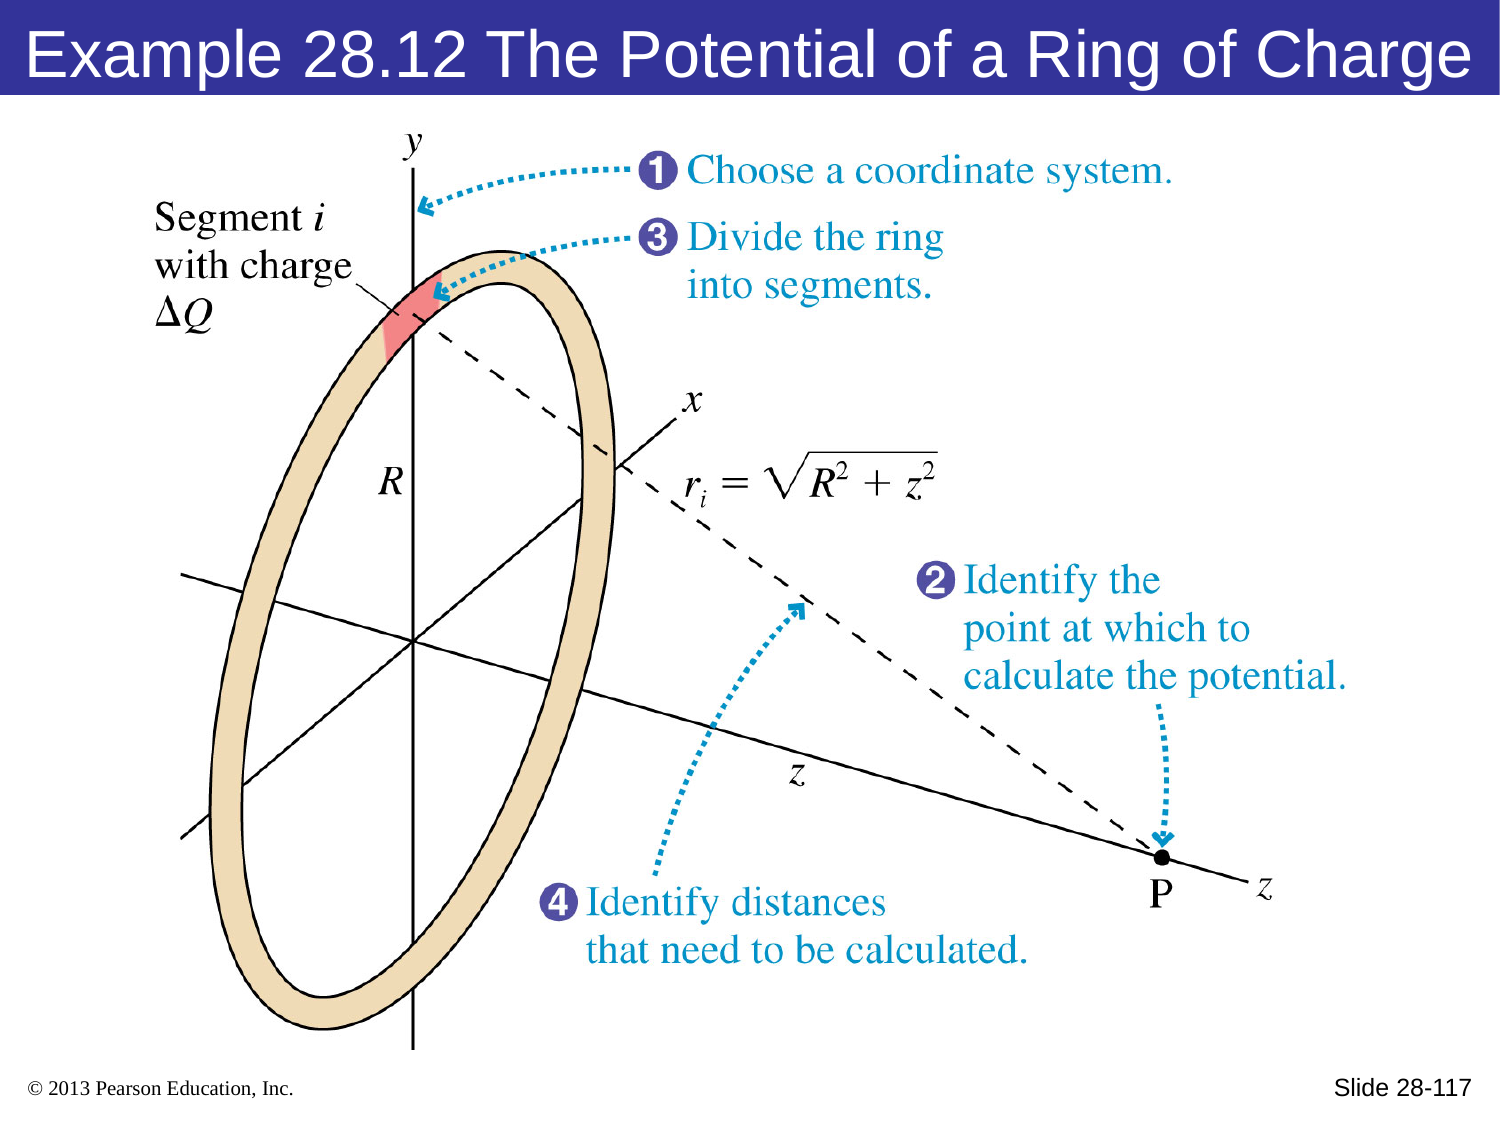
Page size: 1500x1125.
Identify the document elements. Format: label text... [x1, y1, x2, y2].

picture [149, 127, 1351, 1051]
text_box Slide 28-117 [1287, 1064, 1488, 1103]
text_box Example 28.12 The Potential of a Ring of Charge [10, 12, 1500, 90]
